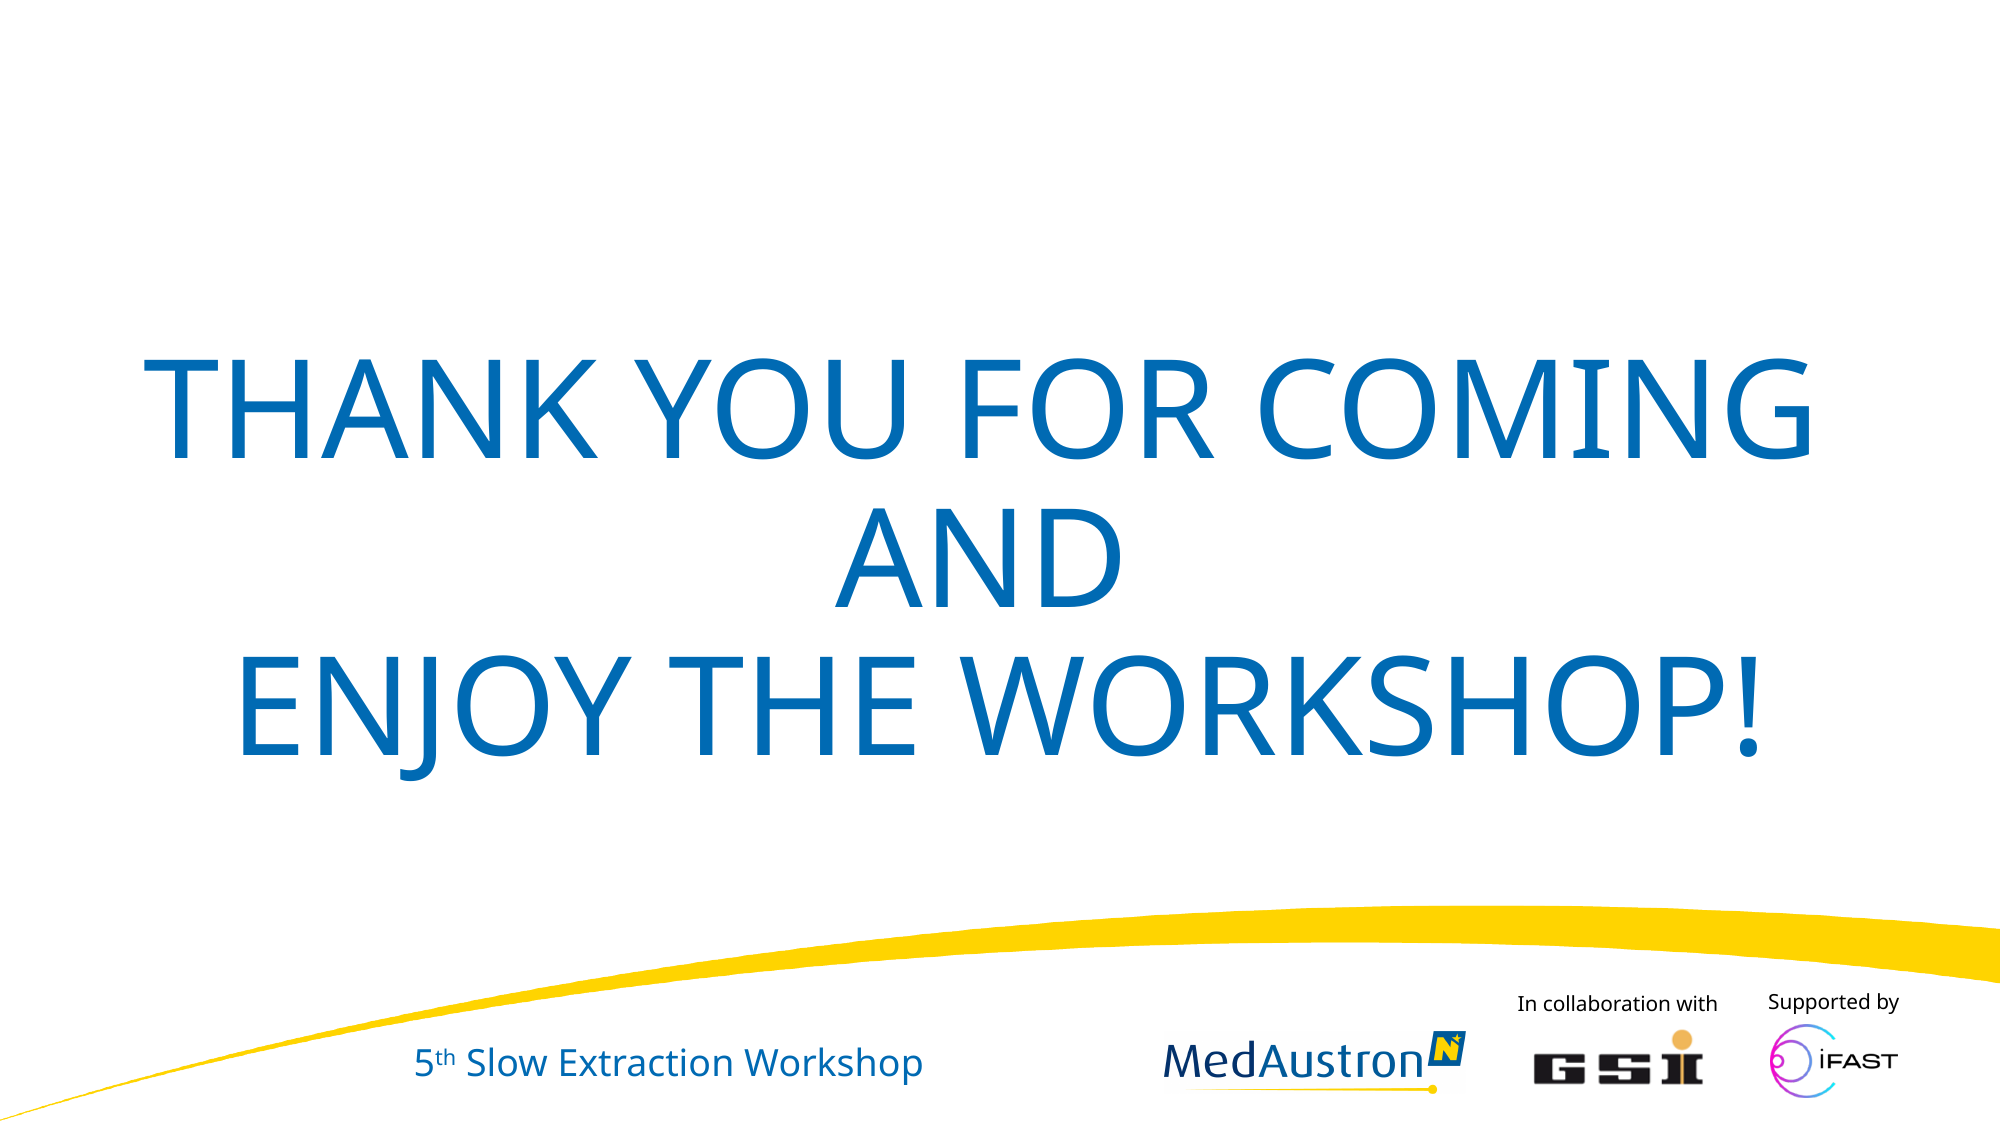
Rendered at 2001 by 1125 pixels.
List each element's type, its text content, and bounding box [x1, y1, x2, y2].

title Thank you for coming and Enjoy the Workshop! [44, 326, 1956, 799]
picture [0, 882, 2000, 1125]
